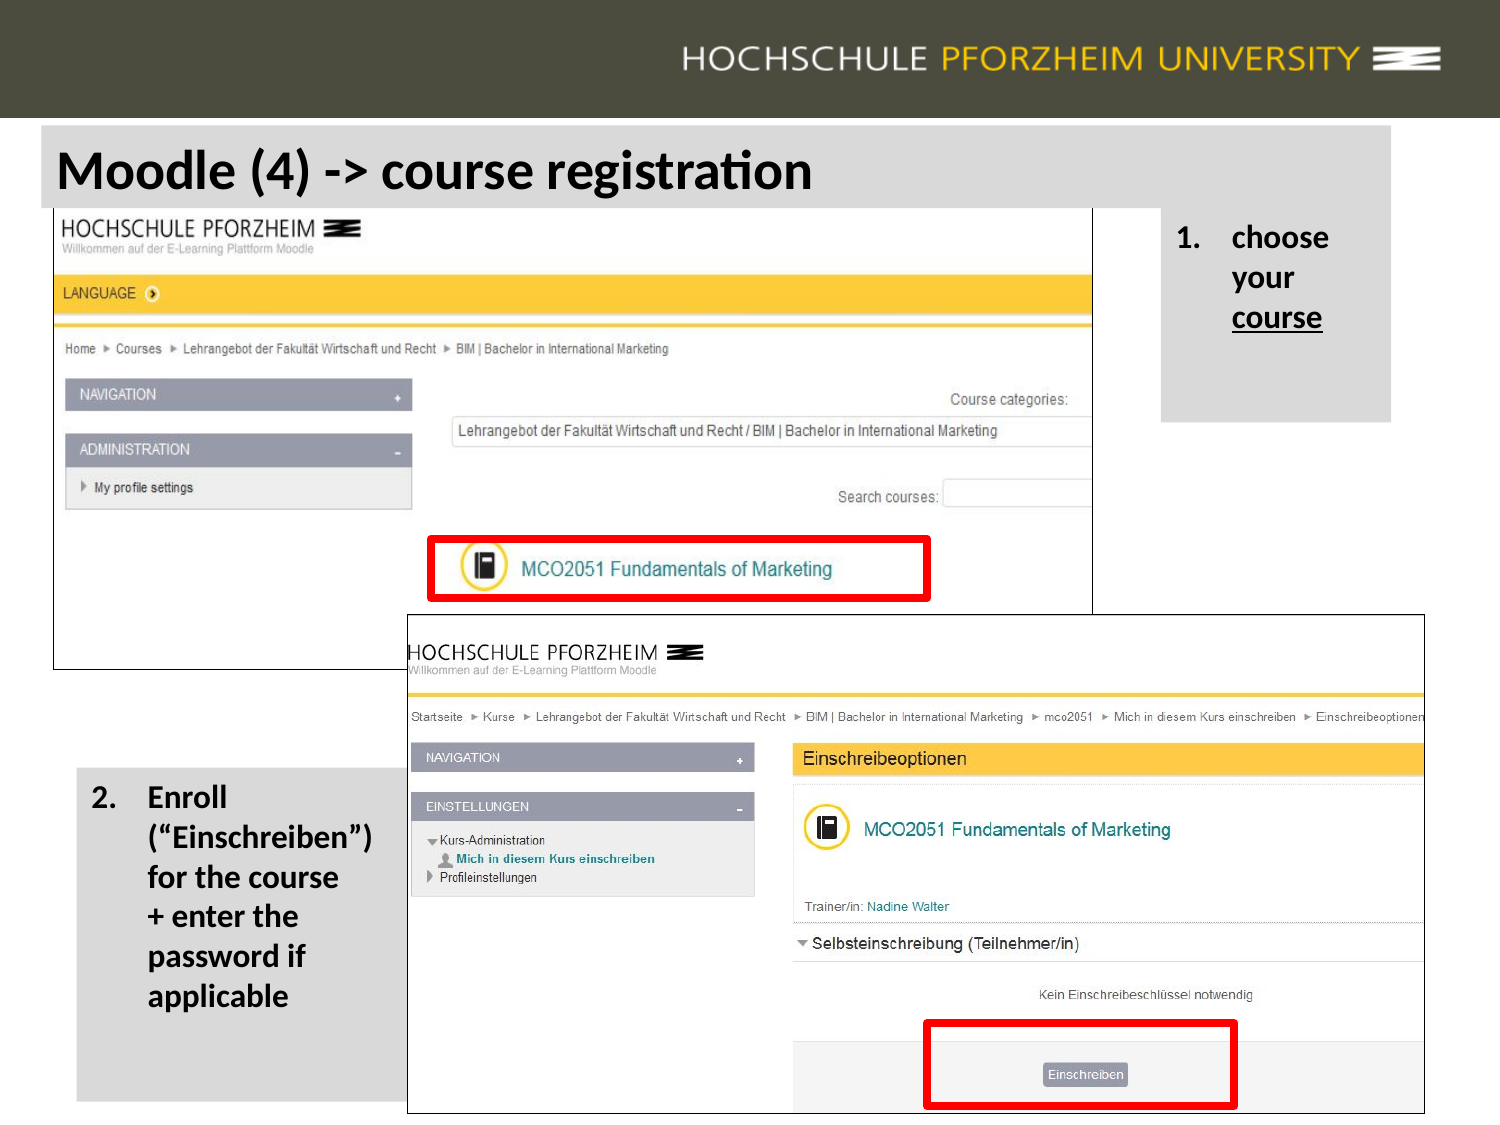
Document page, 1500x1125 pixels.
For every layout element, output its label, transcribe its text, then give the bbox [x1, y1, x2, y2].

text_box Enroll (“Einschreiben”) for the course + enter the password if applicable [76, 767, 402, 1102]
text_box choose your course [1160, 209, 1392, 423]
picture [0, 0, 1500, 118]
title Moodle (4) -> course registration [41, 125, 1392, 209]
picture [52, 195, 1426, 1114]
